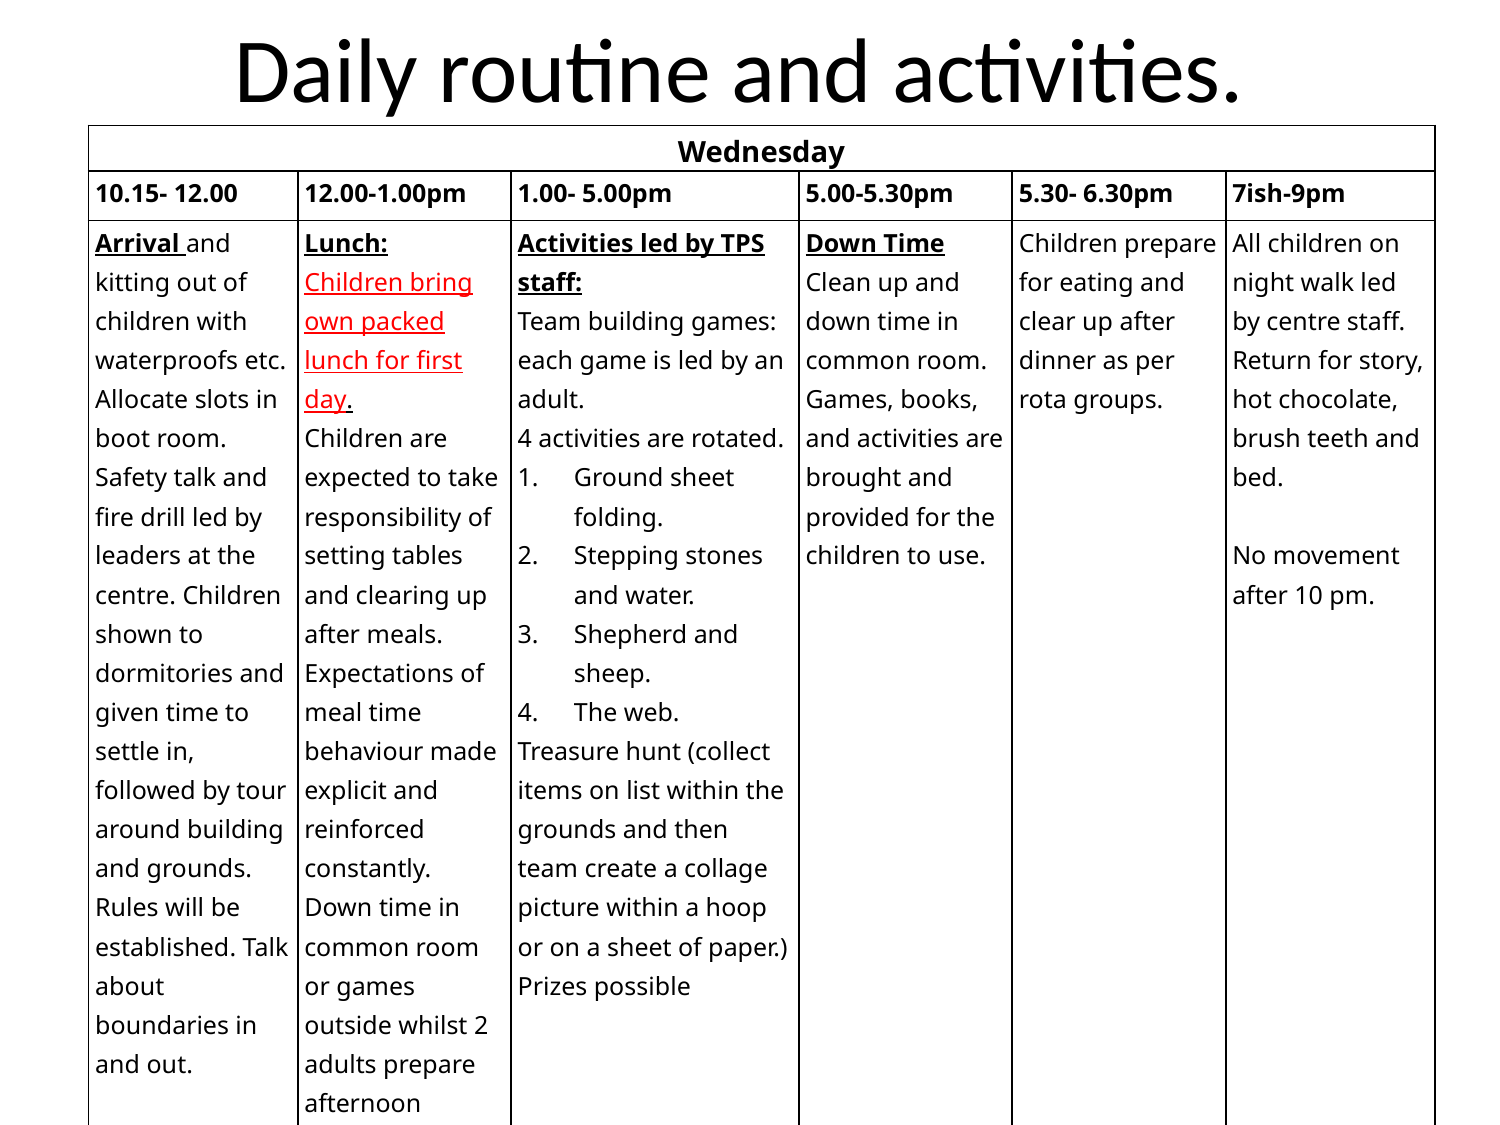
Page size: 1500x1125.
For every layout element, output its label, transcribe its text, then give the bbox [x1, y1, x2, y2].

table_cell All children on night walk led by centre staff. Return for story, hot chocolate, brush teeth and bed. No movement after 10 pm. [1227, 221, 1434, 1125]
table_cell 1.00- 5.00pm [512, 172, 798, 220]
table_header Wednesday [89, 126, 1434, 170]
table_cell 10.15- 12.00 [89, 172, 297, 220]
table_cell Children prepare for eating and clear up after dinner as per rota groups. [1013, 221, 1225, 1125]
table_cell 7ish-9pm [1227, 172, 1434, 220]
table_cell 5.30- 6.30pm [1013, 172, 1225, 220]
table_cell 12.00-1.00pm [299, 172, 510, 220]
table_cell Activities led by TPS staff: Team building games: each game is led by an adult. 4 activities are rotated. Ground sheet folding. Stepping stones and water. Shepherd and sheep. The web. Treasure hunt (collect items on list within the grounds and then team create a collage picture within a hoop or on a sheet of paper.) Prizes possible [512, 221, 798, 1125]
table_cell Arrival and kitting out of children with waterproofs etc. Allocate slots in boot room. Safety talk and fire drill led by leaders at the centre. Children shown to dormitories and given time to settle in, followed by tour around building and grounds. Rules will be established. Talk about boundaries in and out. [89, 221, 297, 1125]
title Daily routine and activities. [64, 0, 1415, 136]
table_cell Lunch: Children bring own packed lunch for first day. Children are expected to take responsibility of setting tables and clearing up after meals. Expectations of meal time behaviour made explicit and reinforced constantly. Down time in common room or games outside whilst 2 adults prepare afternoon activities. [299, 221, 510, 1125]
table_cell 5.00-5.30pm [800, 172, 1011, 220]
table_cell Down Time Clean up and down time in common room. Games, books, and activities are brought and provided for the children to use. [800, 221, 1011, 1125]
